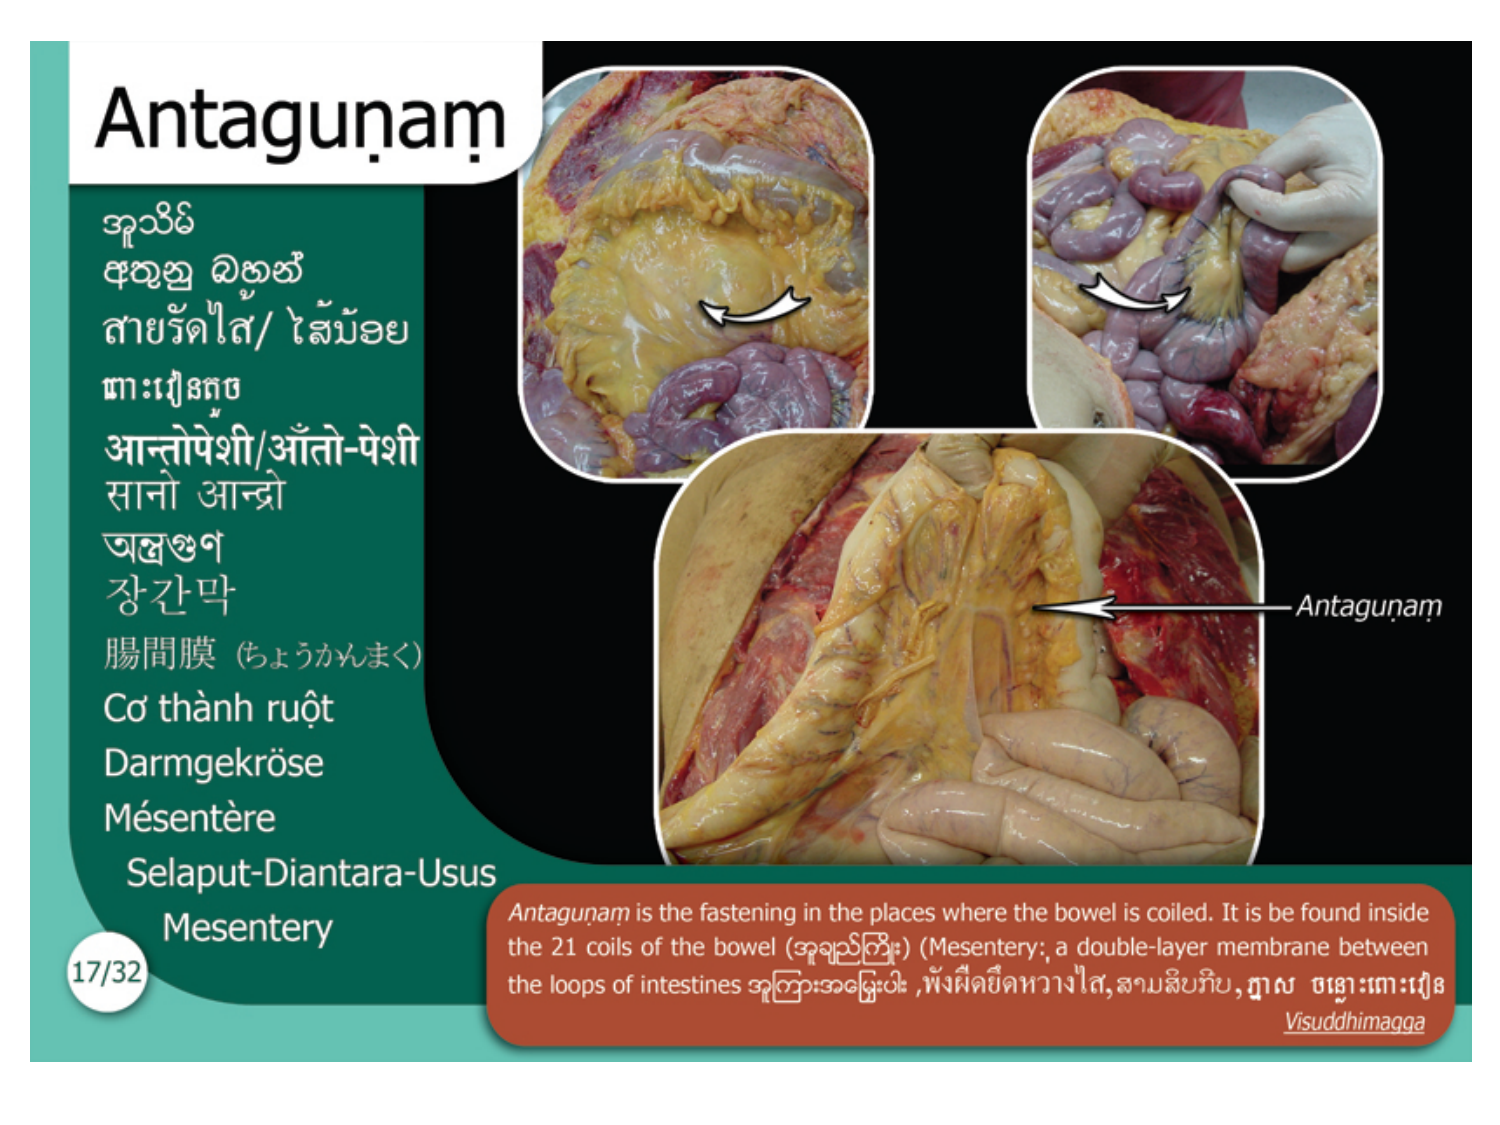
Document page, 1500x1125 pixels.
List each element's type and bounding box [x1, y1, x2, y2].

picture [29, 41, 1473, 1063]
